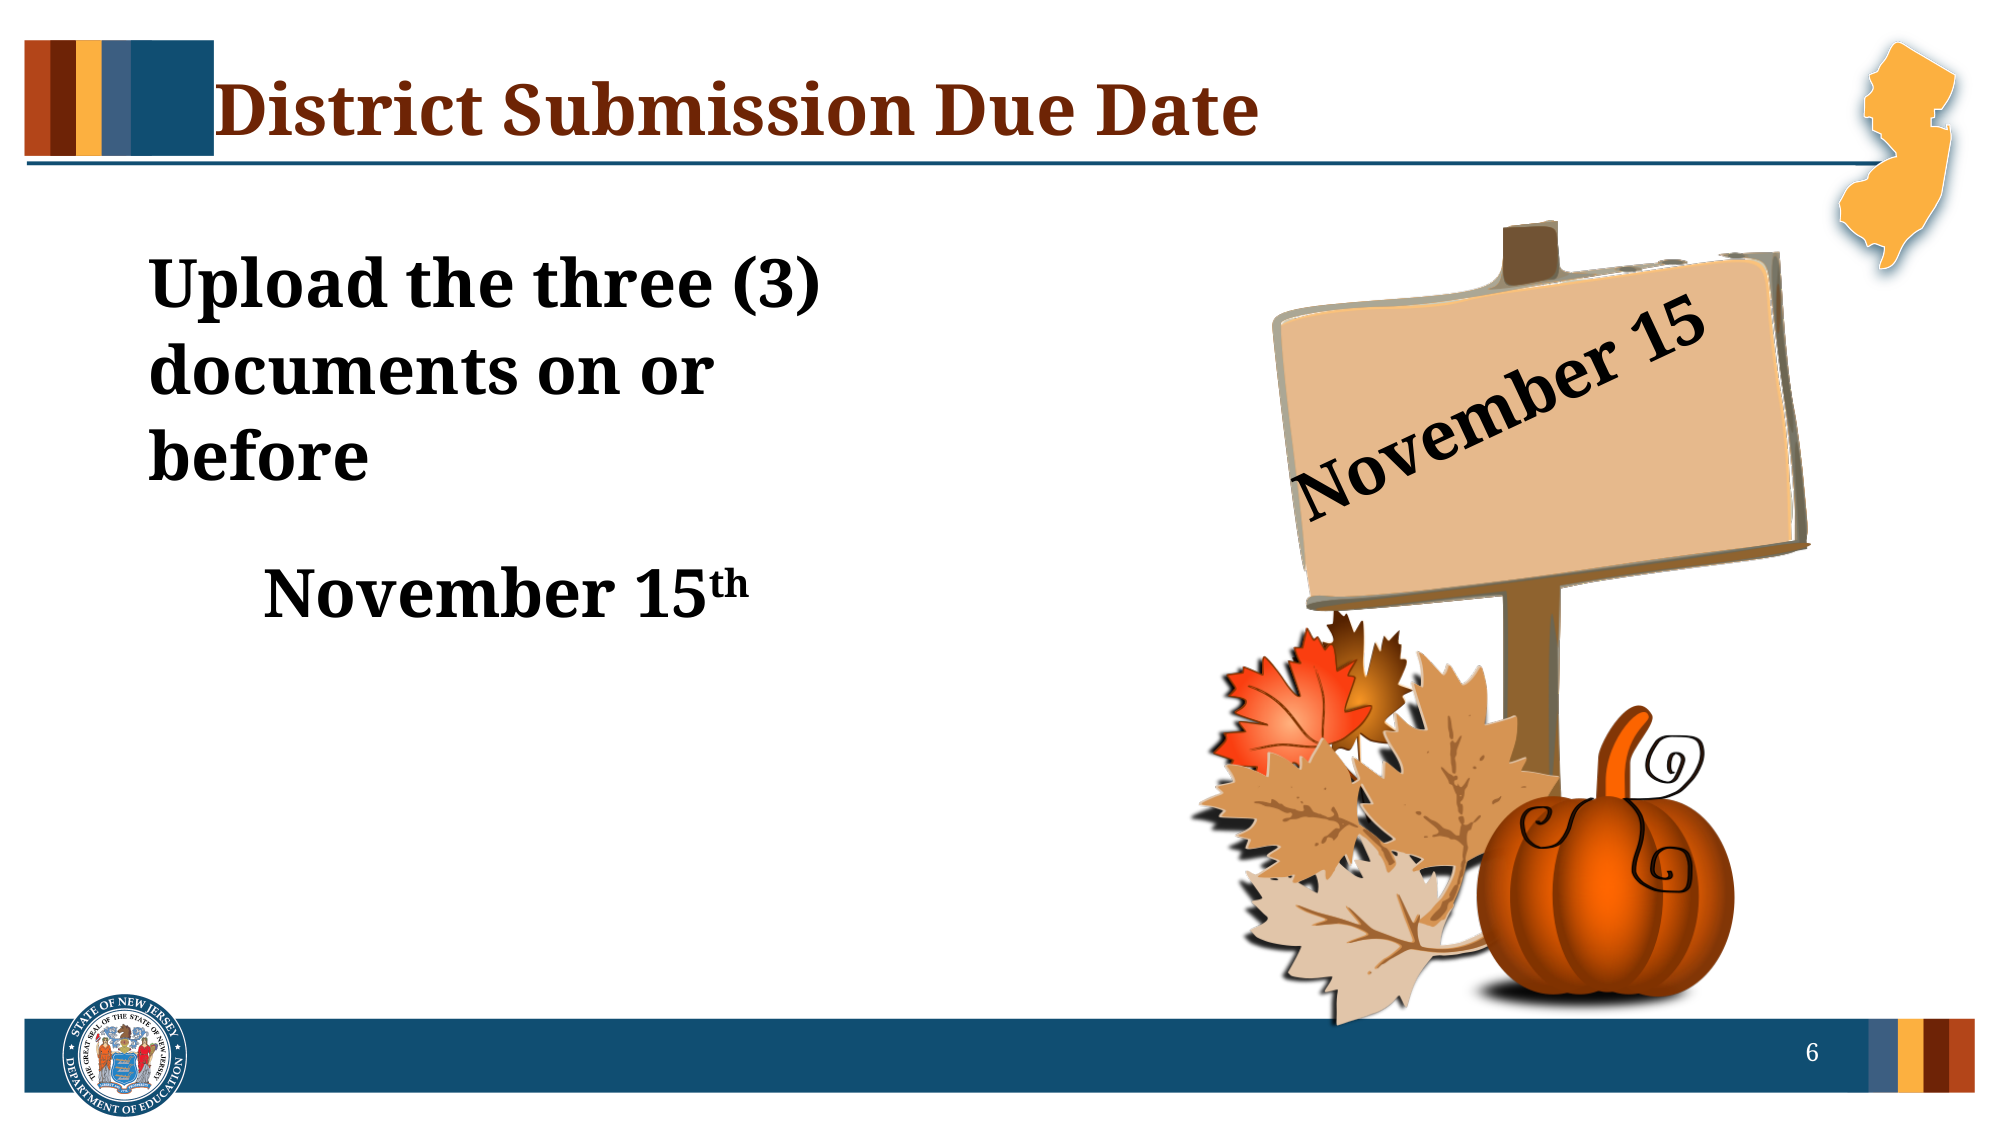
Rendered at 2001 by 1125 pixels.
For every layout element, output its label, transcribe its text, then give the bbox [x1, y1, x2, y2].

text_box 6 [1790, 1029, 1856, 1075]
picture [24, 26, 1976, 295]
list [1187, 220, 1811, 1030]
picture [24, 992, 1975, 1119]
title District Submission Due Date [199, 51, 1856, 175]
list Upload the three (3) documents on or before November 15th [133, 227, 1000, 941]
